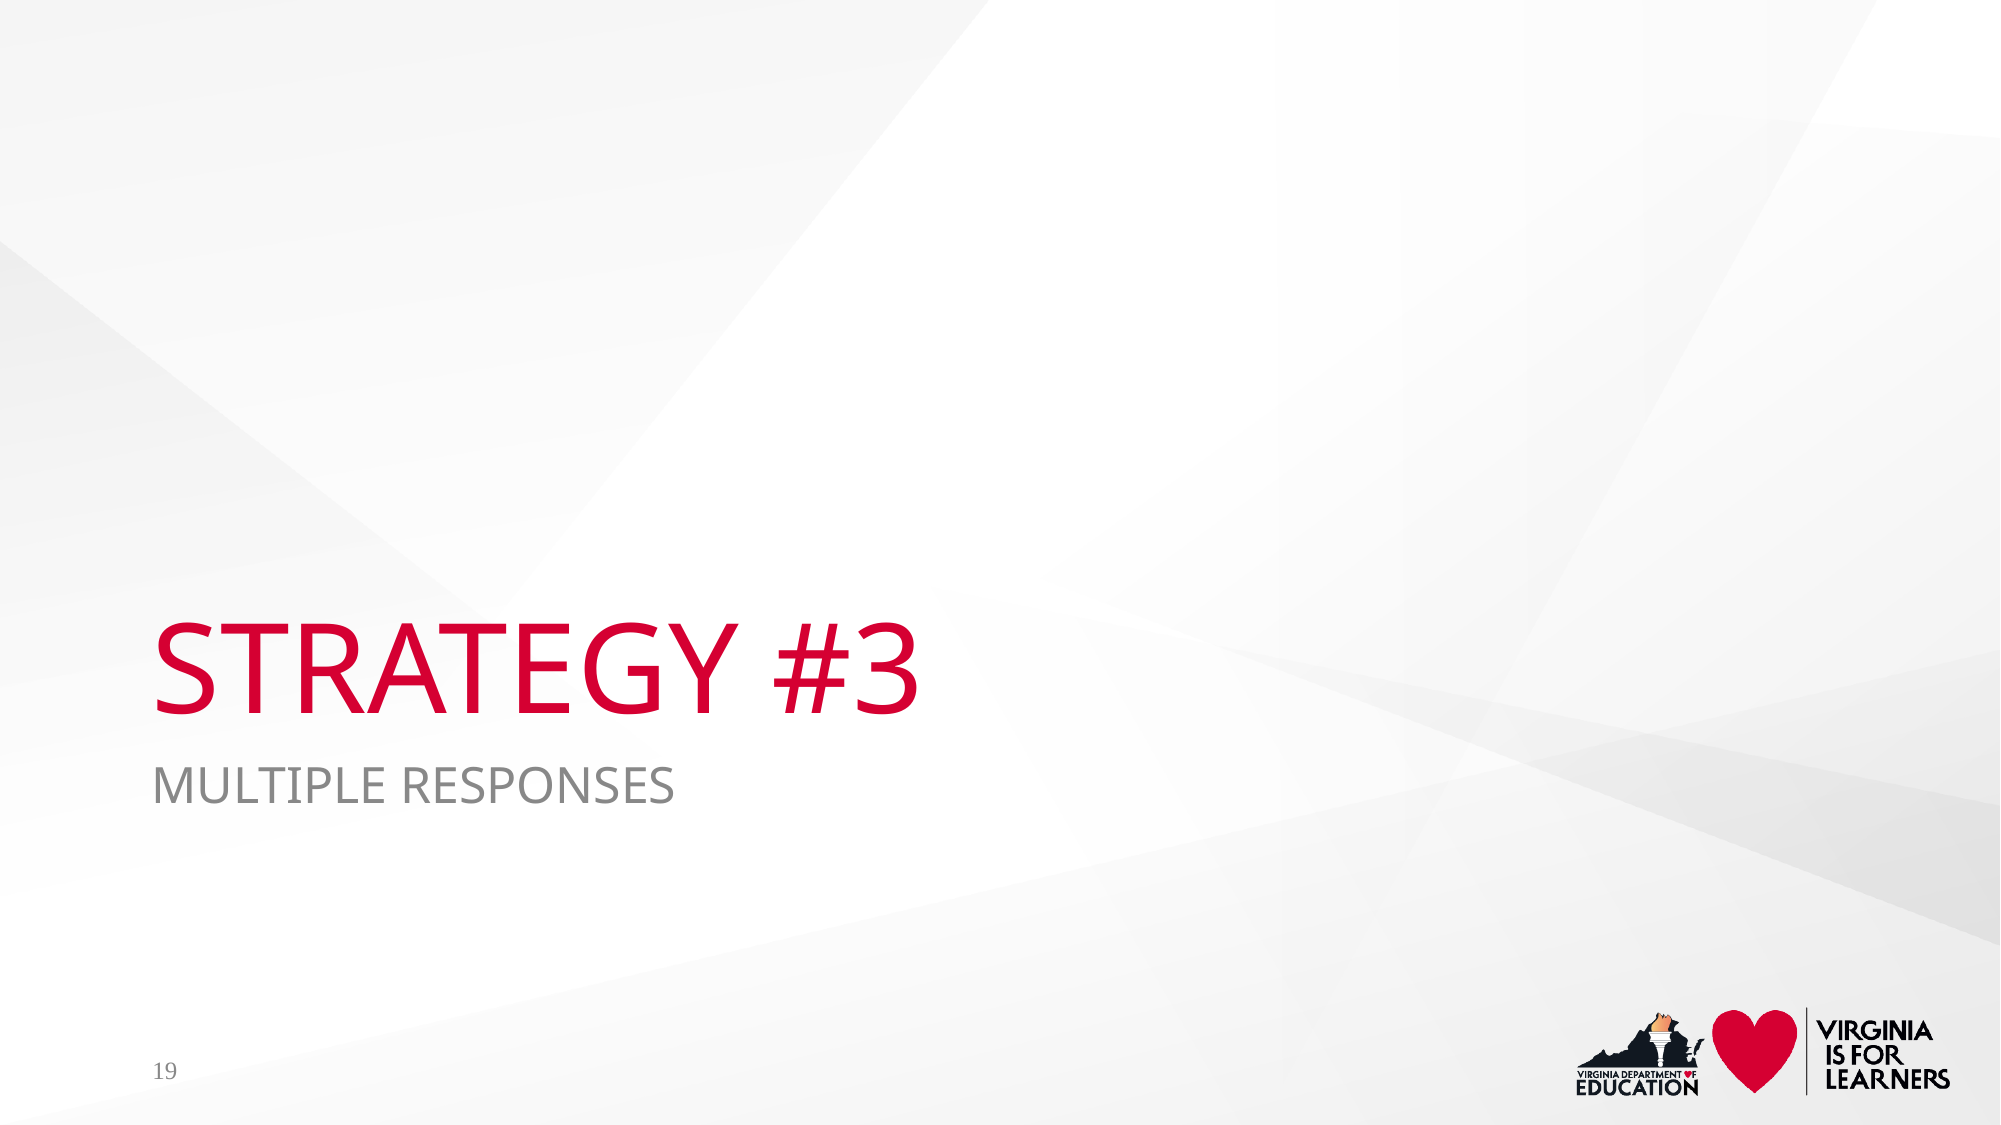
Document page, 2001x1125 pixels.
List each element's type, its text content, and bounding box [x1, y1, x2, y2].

title STRATEGY #3 [136, 280, 1862, 749]
picture [0, 0, 2000, 1125]
list MULTIPLE RESPONSES [136, 752, 1862, 999]
slide_number 19 [137, 1039, 588, 1100]
